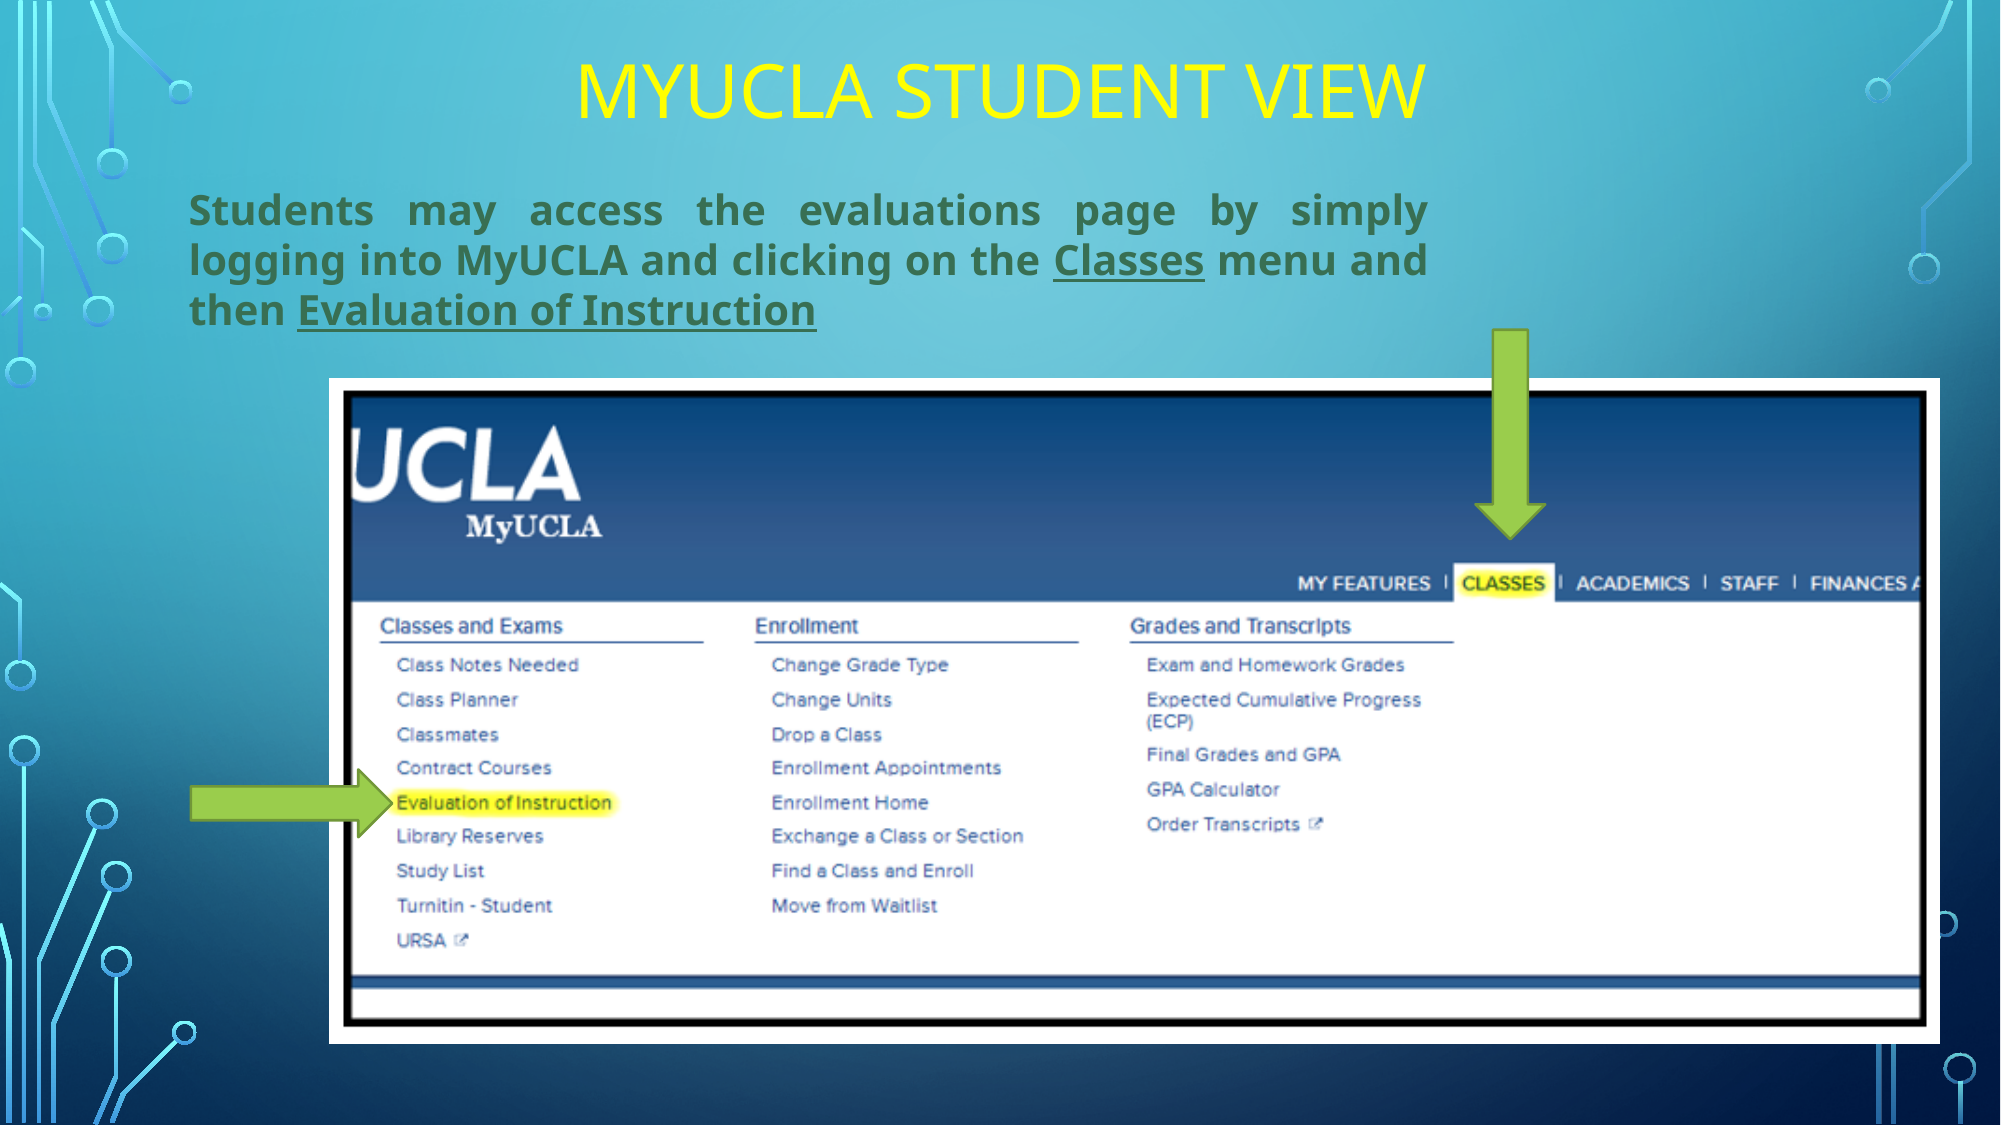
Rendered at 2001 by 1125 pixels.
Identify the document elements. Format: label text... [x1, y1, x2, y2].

title MyUCLA Student View [559, 23, 1444, 165]
text_box [1491, 328, 1530, 378]
text_box Students may access the evaluations page by simply logging into MyUCLA and clicking on the Classes menu and then Evaluation of Instruction [173, 176, 1444, 342]
picture [329, 378, 1940, 1044]
text_box [189, 785, 329, 822]
